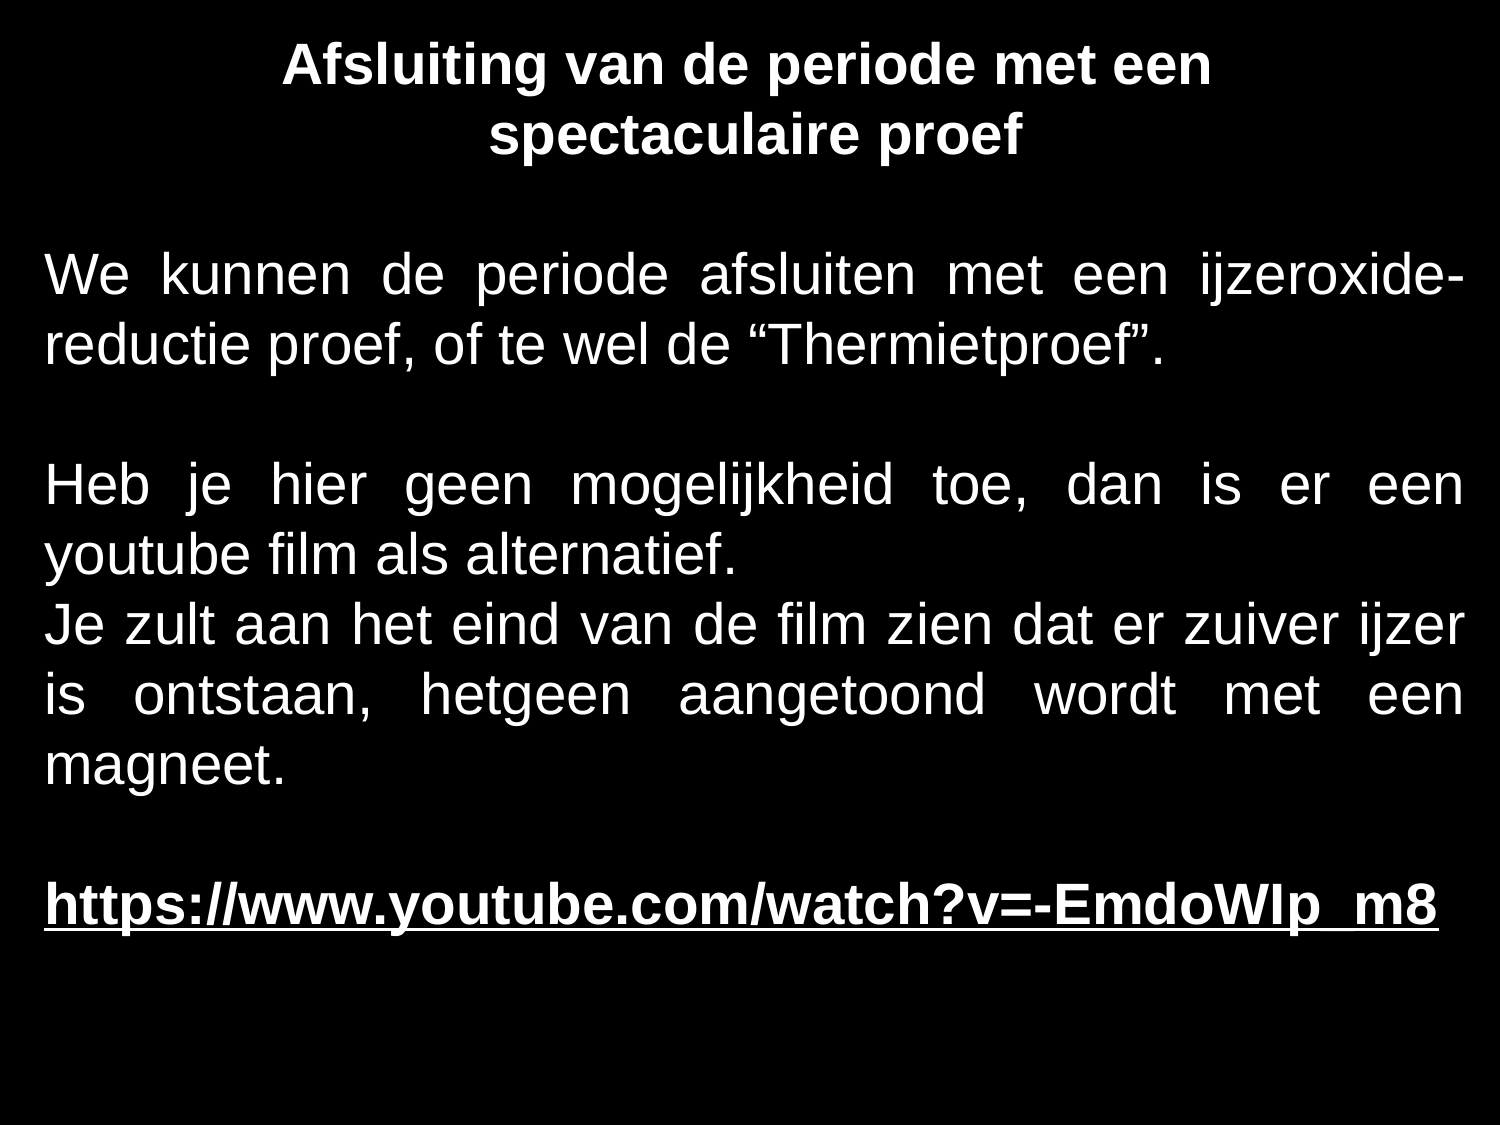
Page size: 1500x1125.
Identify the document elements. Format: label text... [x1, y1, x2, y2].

text_box Afsluiting van de periode met een spectaculaire proef We kunnen de periode afsluiten met een ijzeroxide-reductie proef, of te wel de “Thermietproef”. Heb je hier geen mogelijkheid toe, dan is er een youtube film als alternatief. Je zult aan het eind van de film zien dat er zuiver ijzer is ontstaan, hetgeen aangetoond wordt met een magneet. https://www.youtube.com/watch?v=-EmdoWIp_m8 [29, 19, 1483, 944]
